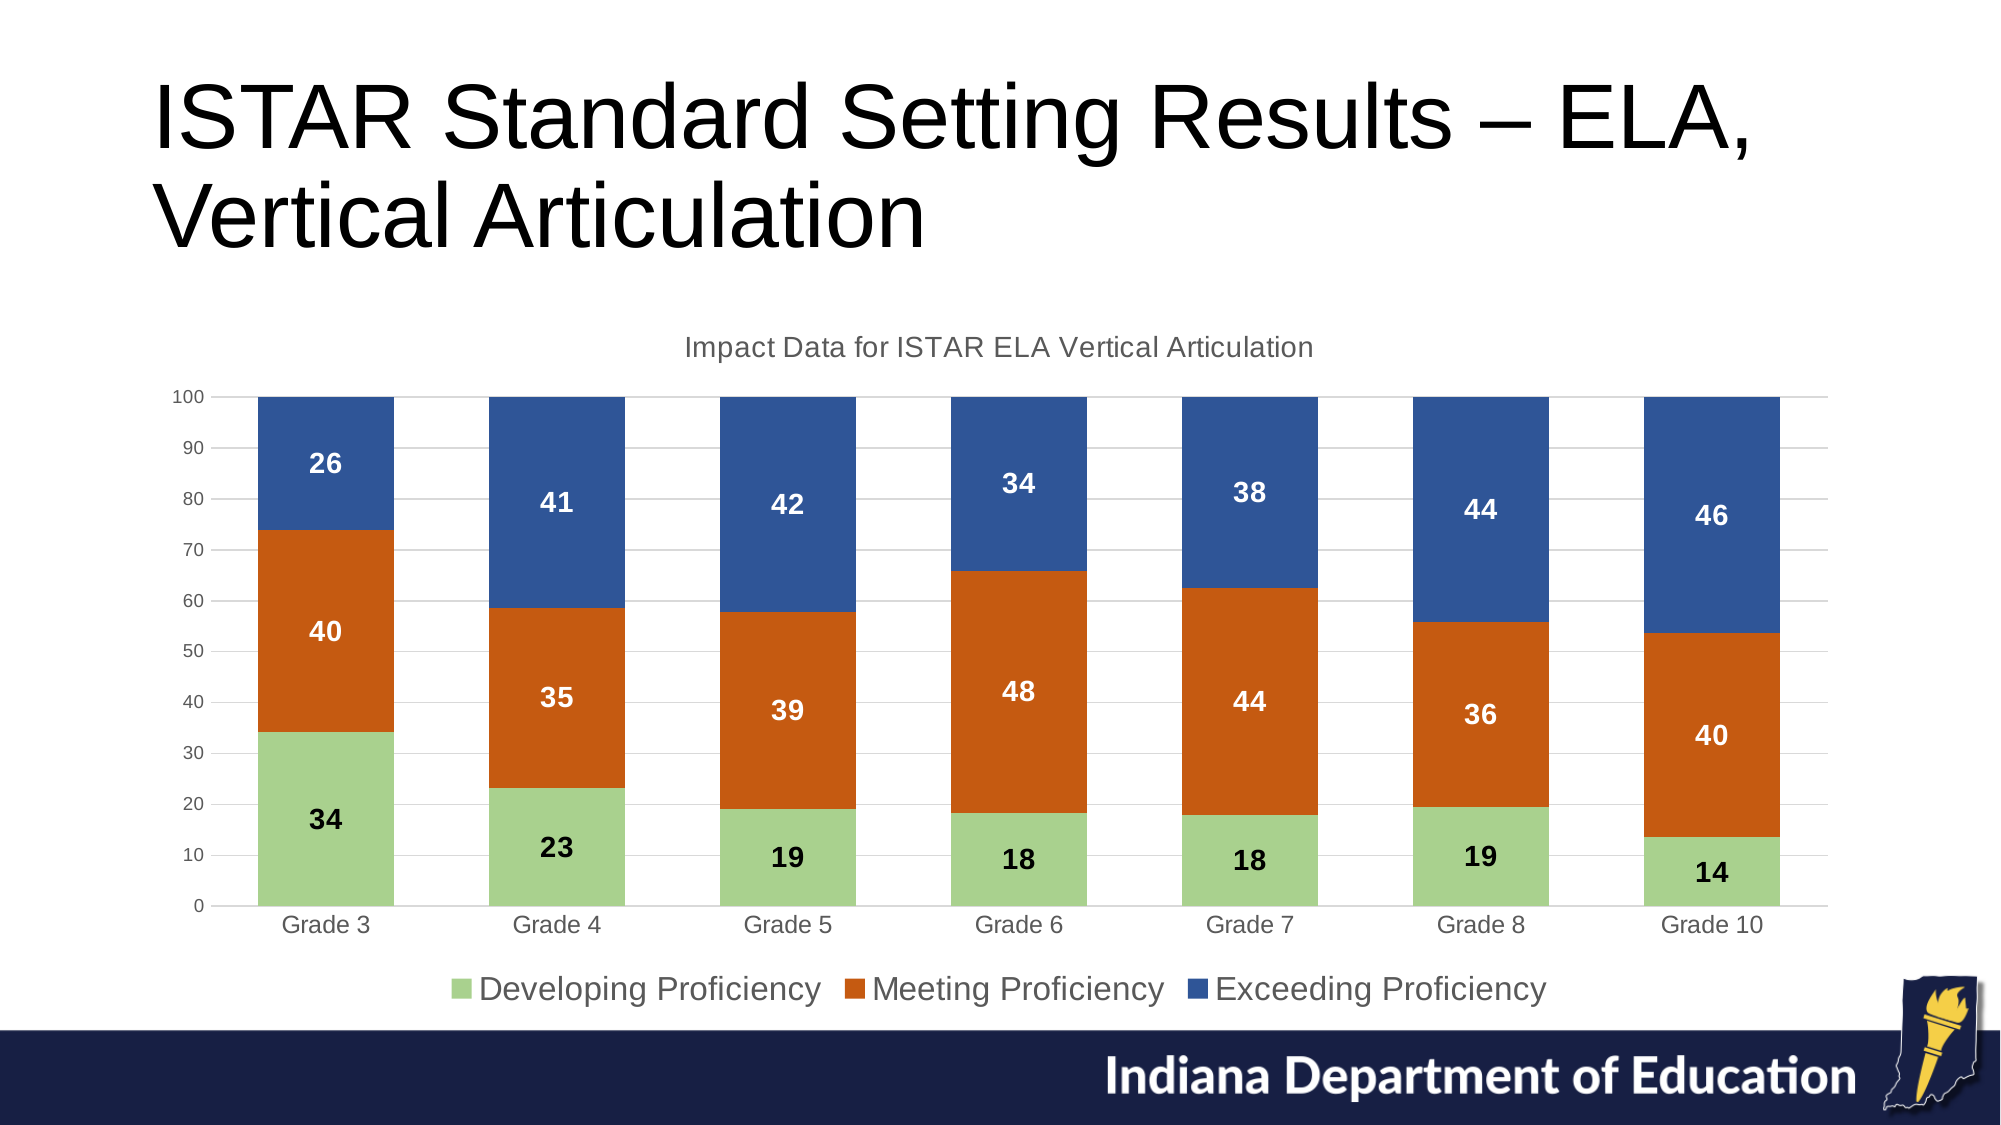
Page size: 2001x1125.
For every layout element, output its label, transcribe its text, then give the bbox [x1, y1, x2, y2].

title ISTAR Standard Setting Results – ELA, Vertical Articulation [137, 59, 1863, 278]
chart [137, 299, 1863, 1014]
picture [0, 0, 2001, 1125]
